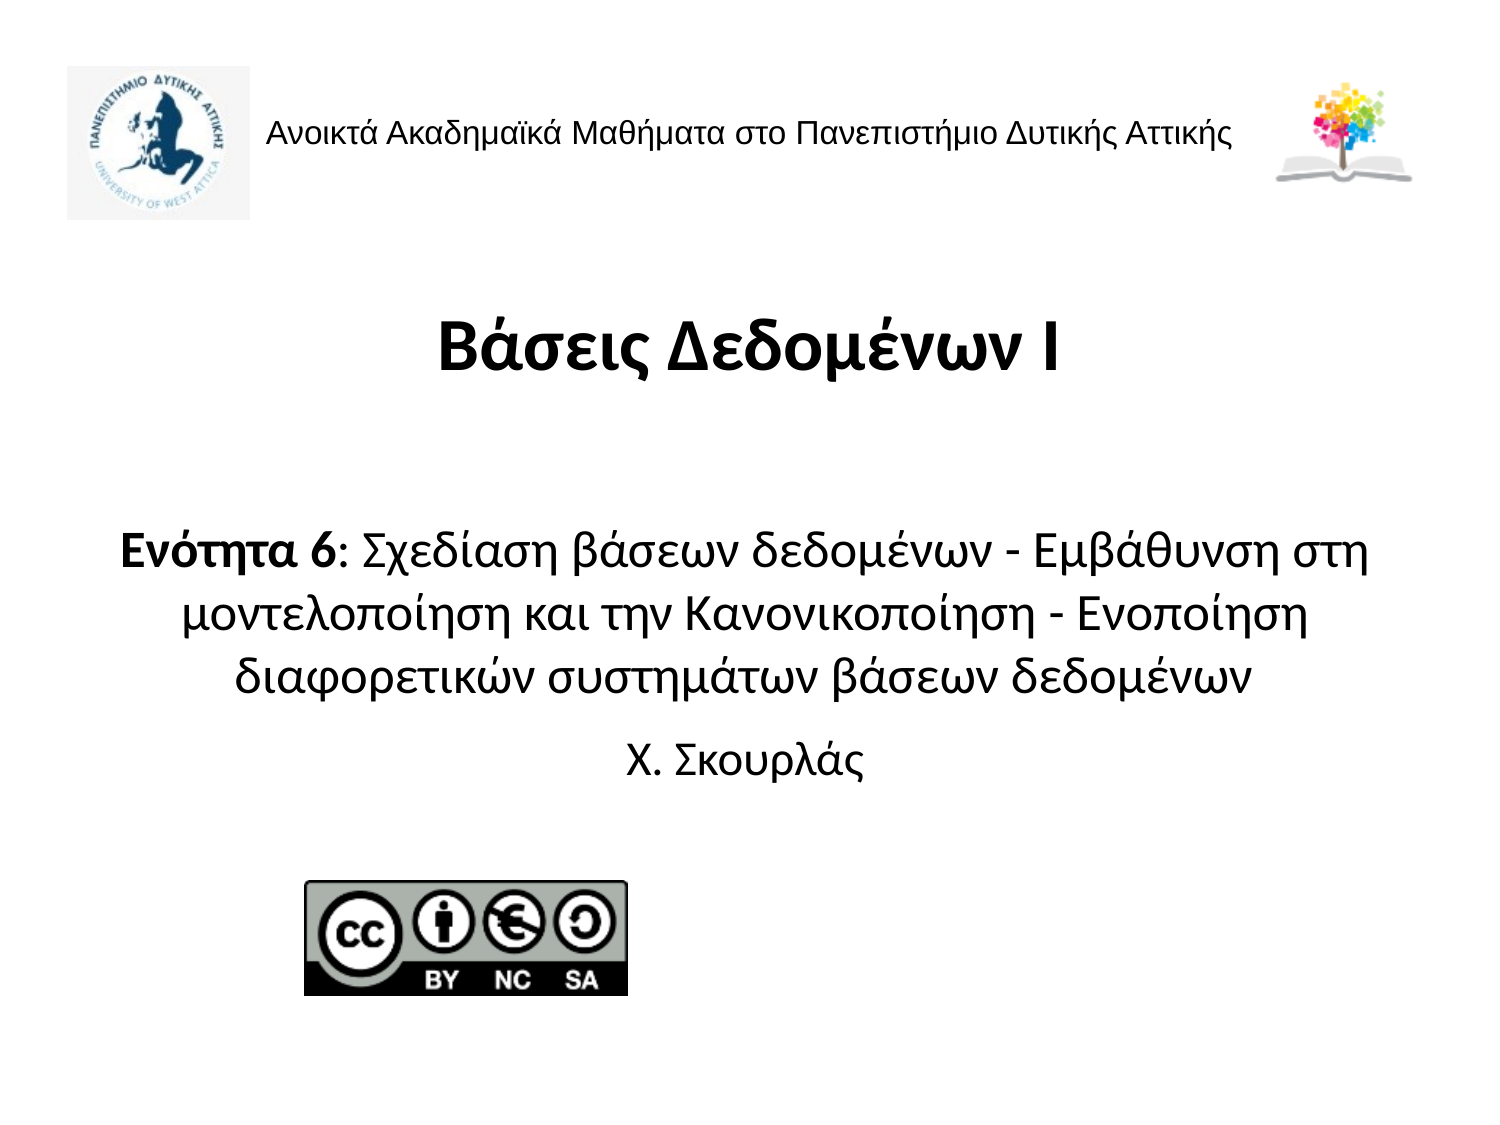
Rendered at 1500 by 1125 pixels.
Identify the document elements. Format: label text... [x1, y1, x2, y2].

title Βάσεις Δεδομένων I [112, 219, 1388, 461]
text_box Ανοικτά Ακαδημαϊκά Μαθήματα στο Πανεπιστήμιο Δυτικής Αττικής [254, 103, 1268, 159]
picture [1273, 77, 1414, 185]
picture [303, 880, 628, 996]
picture [66, 65, 251, 221]
subtitle Ενότητα 6: Σχεδίαση βάσεων δεδομένων - Εμβάθυνση στη μοντελοποίηση και την Κανονικοποίηση - Ενοποίηση διαφορετικών συστημάτων βάσεων δεδομένων Χ. Σκουρλάς [76, 507, 1414, 796]
